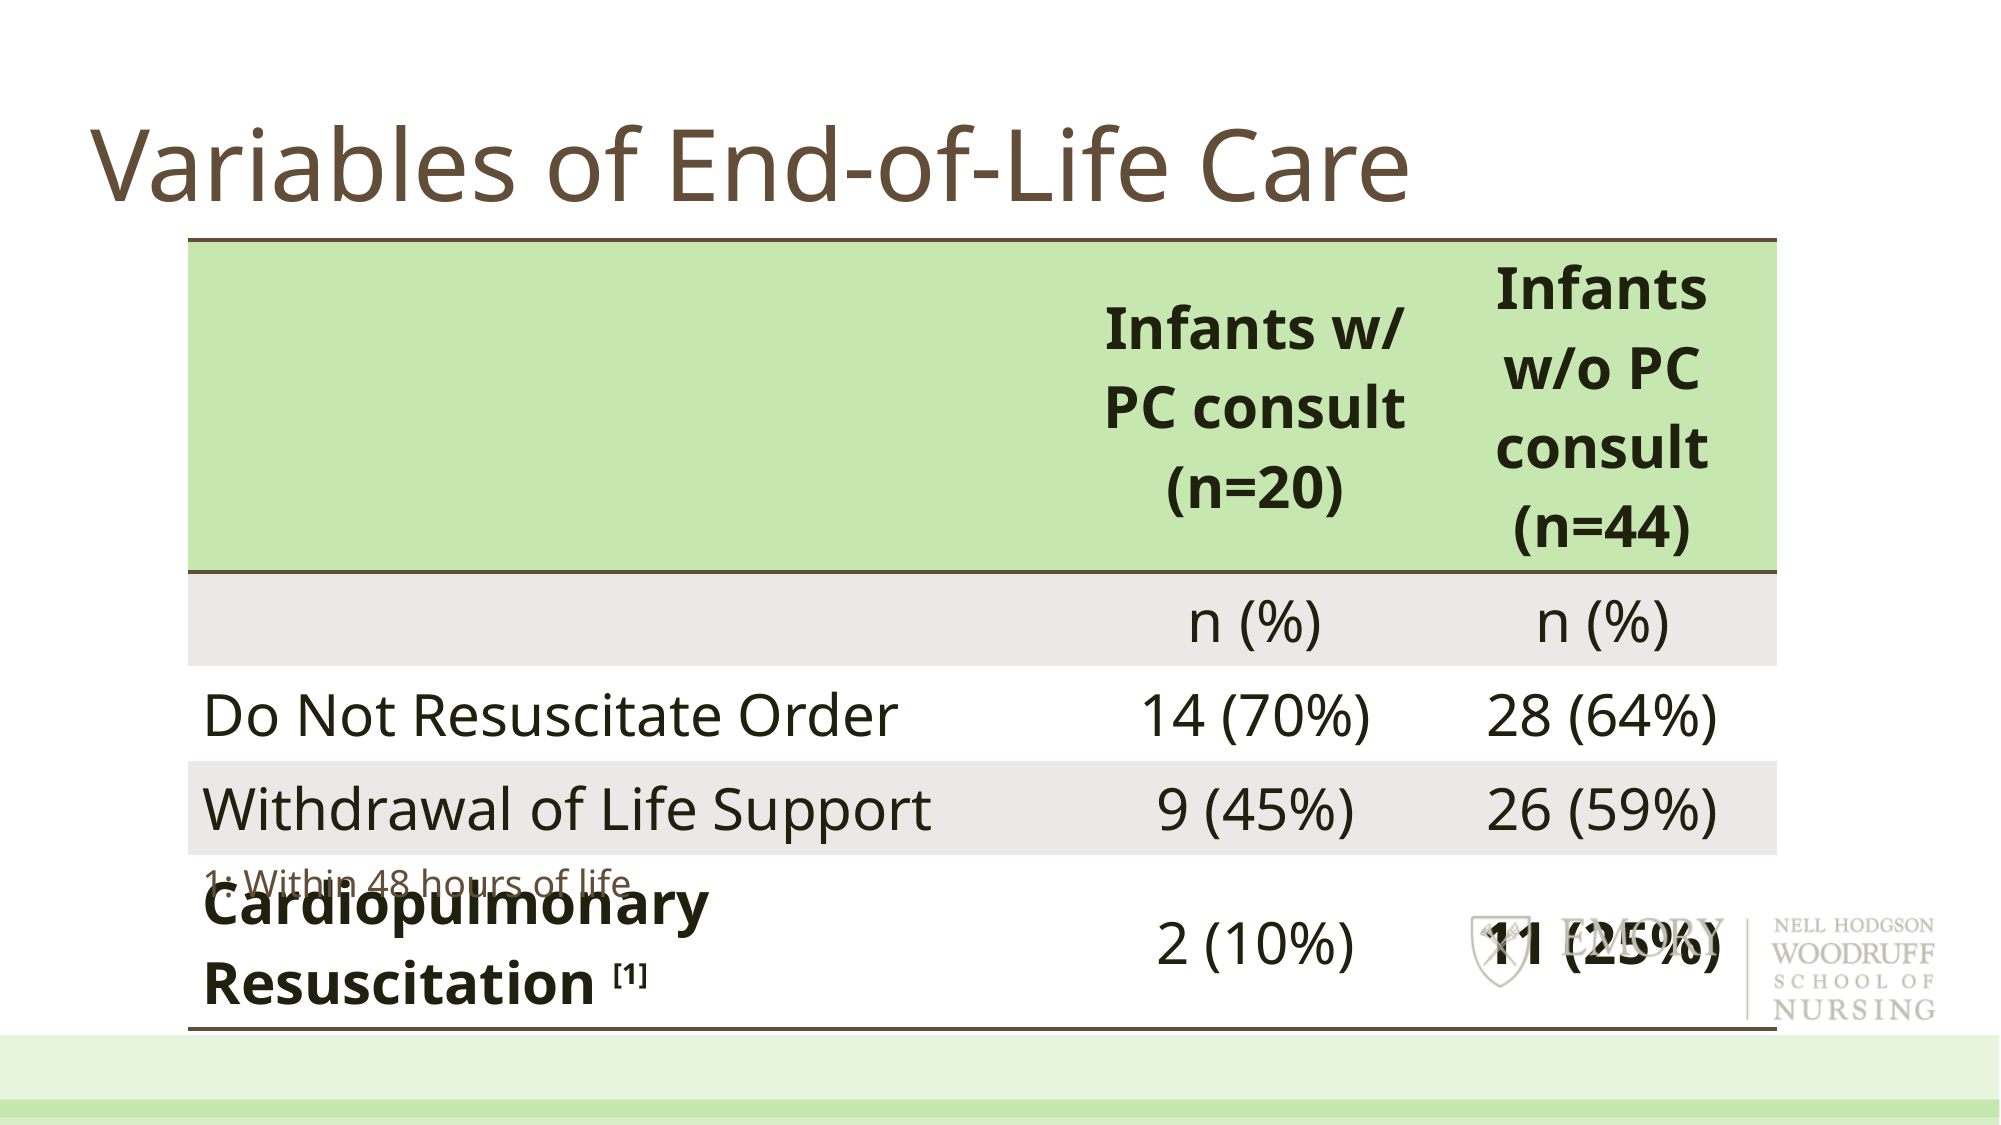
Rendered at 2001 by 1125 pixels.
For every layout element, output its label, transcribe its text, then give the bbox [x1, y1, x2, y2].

title Variables of End-of-Life Care [75, 52, 1802, 231]
table_cell n (%) [1083, 574, 1428, 666]
table_header Infants w/ PC consult (n=20) [1083, 242, 1428, 570]
table_cell 2 (10%) [1083, 855, 1428, 1027]
table_cell 26 (59%) [1428, 761, 1777, 855]
table_cell [188, 574, 1083, 666]
table_cell n (%) [1428, 574, 1777, 666]
table_cell Withdrawal of Life Support [188, 761, 1083, 855]
table_cell Cardiopulmonary Resuscitation [1] [188, 855, 1083, 1027]
text_box 1: Within 48 hours of life [187, 852, 654, 912]
table_cell 14 (70%) [1083, 666, 1428, 761]
table_cell 11 (25%) [1428, 855, 1777, 1027]
table_cell 28 (64%) [1428, 666, 1777, 761]
table_header Infants w/o PC consult (n=44) [1428, 242, 1777, 570]
picture [1462, 899, 1947, 1041]
table_header [188, 242, 1083, 570]
table_cell Do Not Resuscitate Order [188, 666, 1083, 761]
table_cell 9 (45%) [1083, 761, 1428, 855]
